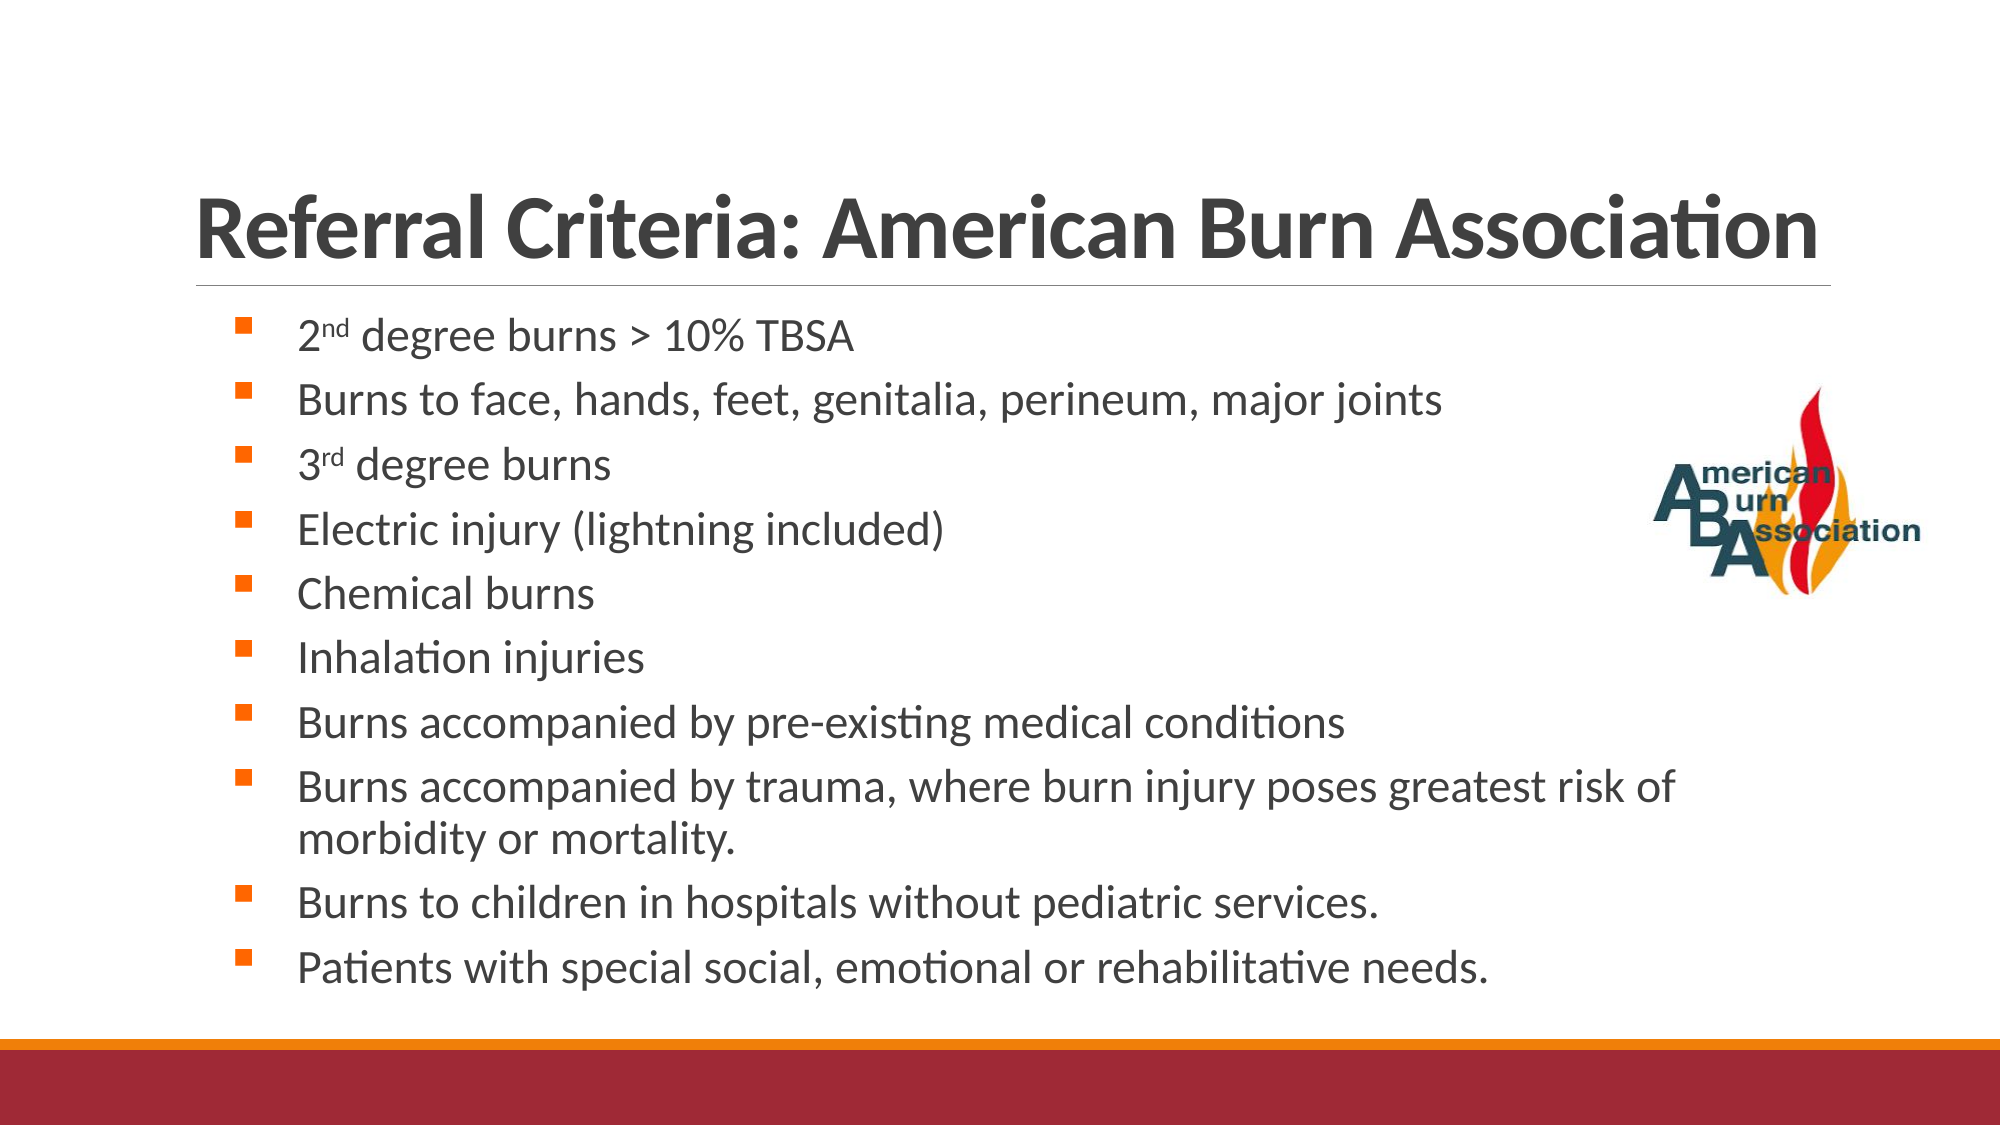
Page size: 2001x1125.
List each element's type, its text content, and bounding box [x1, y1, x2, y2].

picture [1638, 342, 1934, 638]
list 2nd degree burns > 10% TBSA Burns to face, hands, feet, genitalia, perineum, major joints 3rd degree burns Electric injury (lightning included) Chemical burns Inhalation injuries Burns accompanied by pre-existing medical conditions Burns accompanied by trauma, where burn injury poses greatest risk of morbidity or mortality. Burns to children in hospitals without pediatric services. Patients with special social, emotional or rehabilitative needs. [180, 302, 1830, 1005]
title Referral Criteria: American Burn Association [180, 47, 1924, 285]
